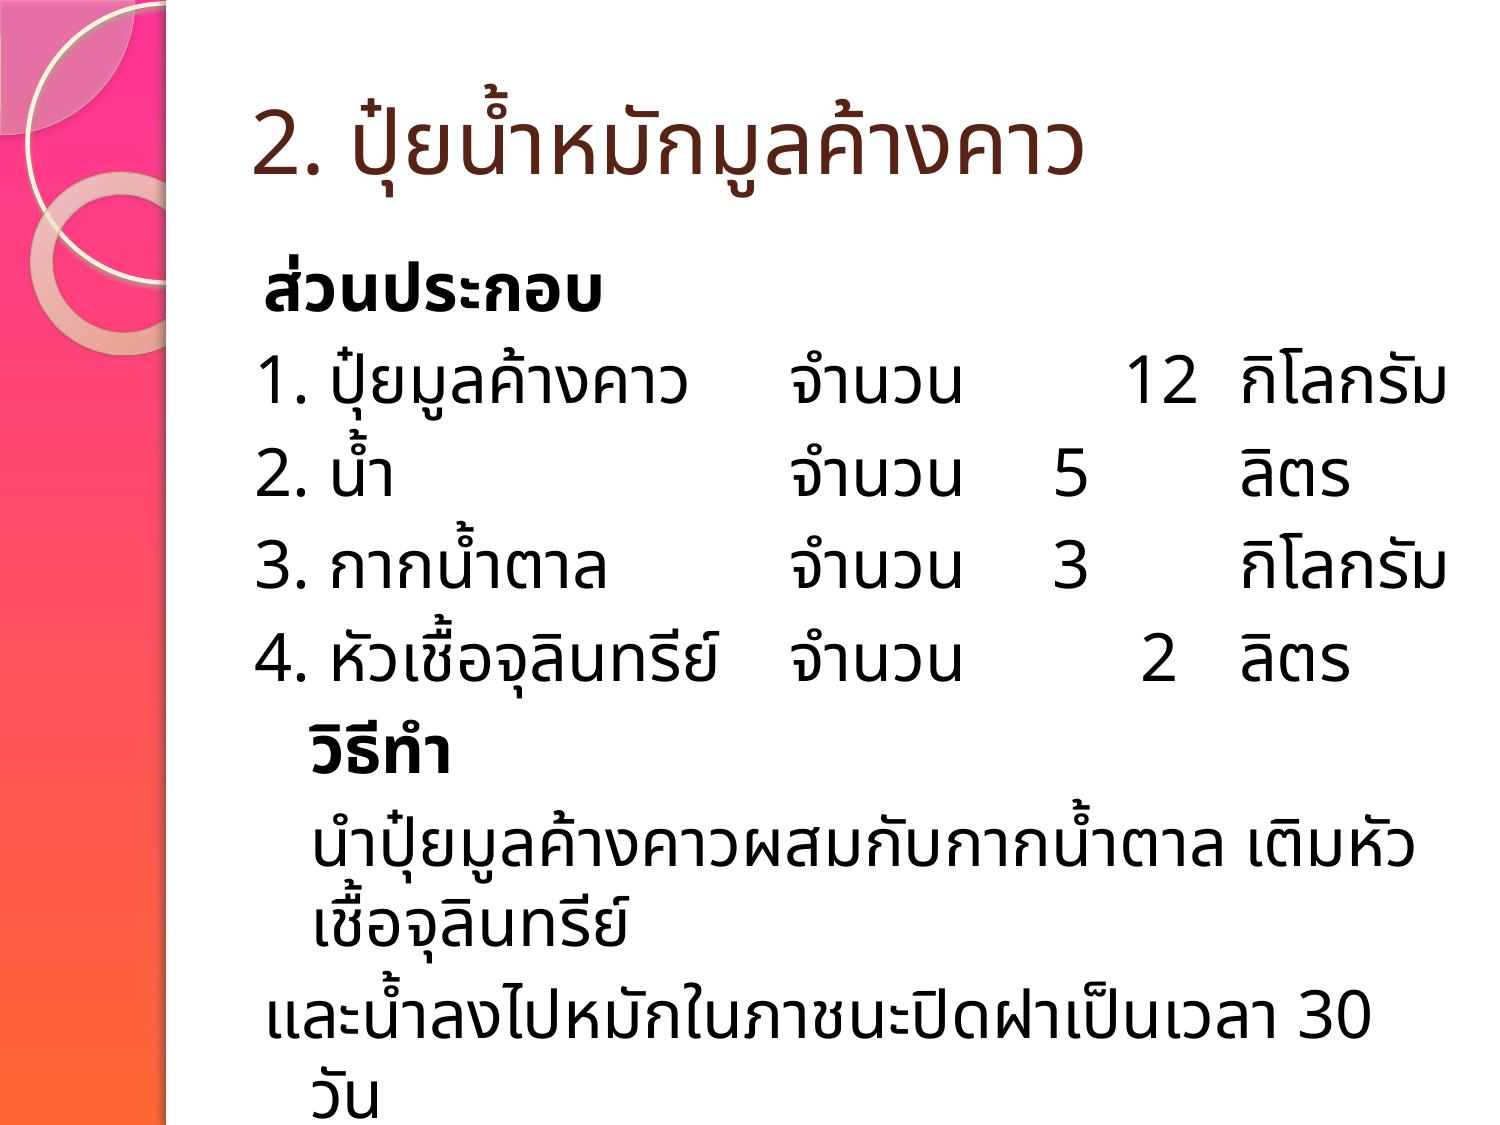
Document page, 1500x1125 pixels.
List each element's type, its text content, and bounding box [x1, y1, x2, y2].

list ส่วนประกอบ 1. ปุ๋ยมูลค้างคาว จำนวน 12 กิโลกรัม 2. น้ำ จำนวน 5 ลิตร 3. กากน้ำตาล จำนวน 3 กิโลกรัม 4. หัวเชื้อจุลินทรีย์ จำนวน 2 ลิตร วิธีทำ นำปุ๋ยมูลค้างคาวผสมกับกากน้ำตาล เติมหัวเชื้อจุลินทรีย์ และน้ำลงไปหมักในภาชนะปิดฝาเป็นเวลา 30 วัน [235, 237, 1466, 1025]
title 2. ปุ๋ยน้ำหมักมูลค้างคาว [235, 45, 1466, 233]
